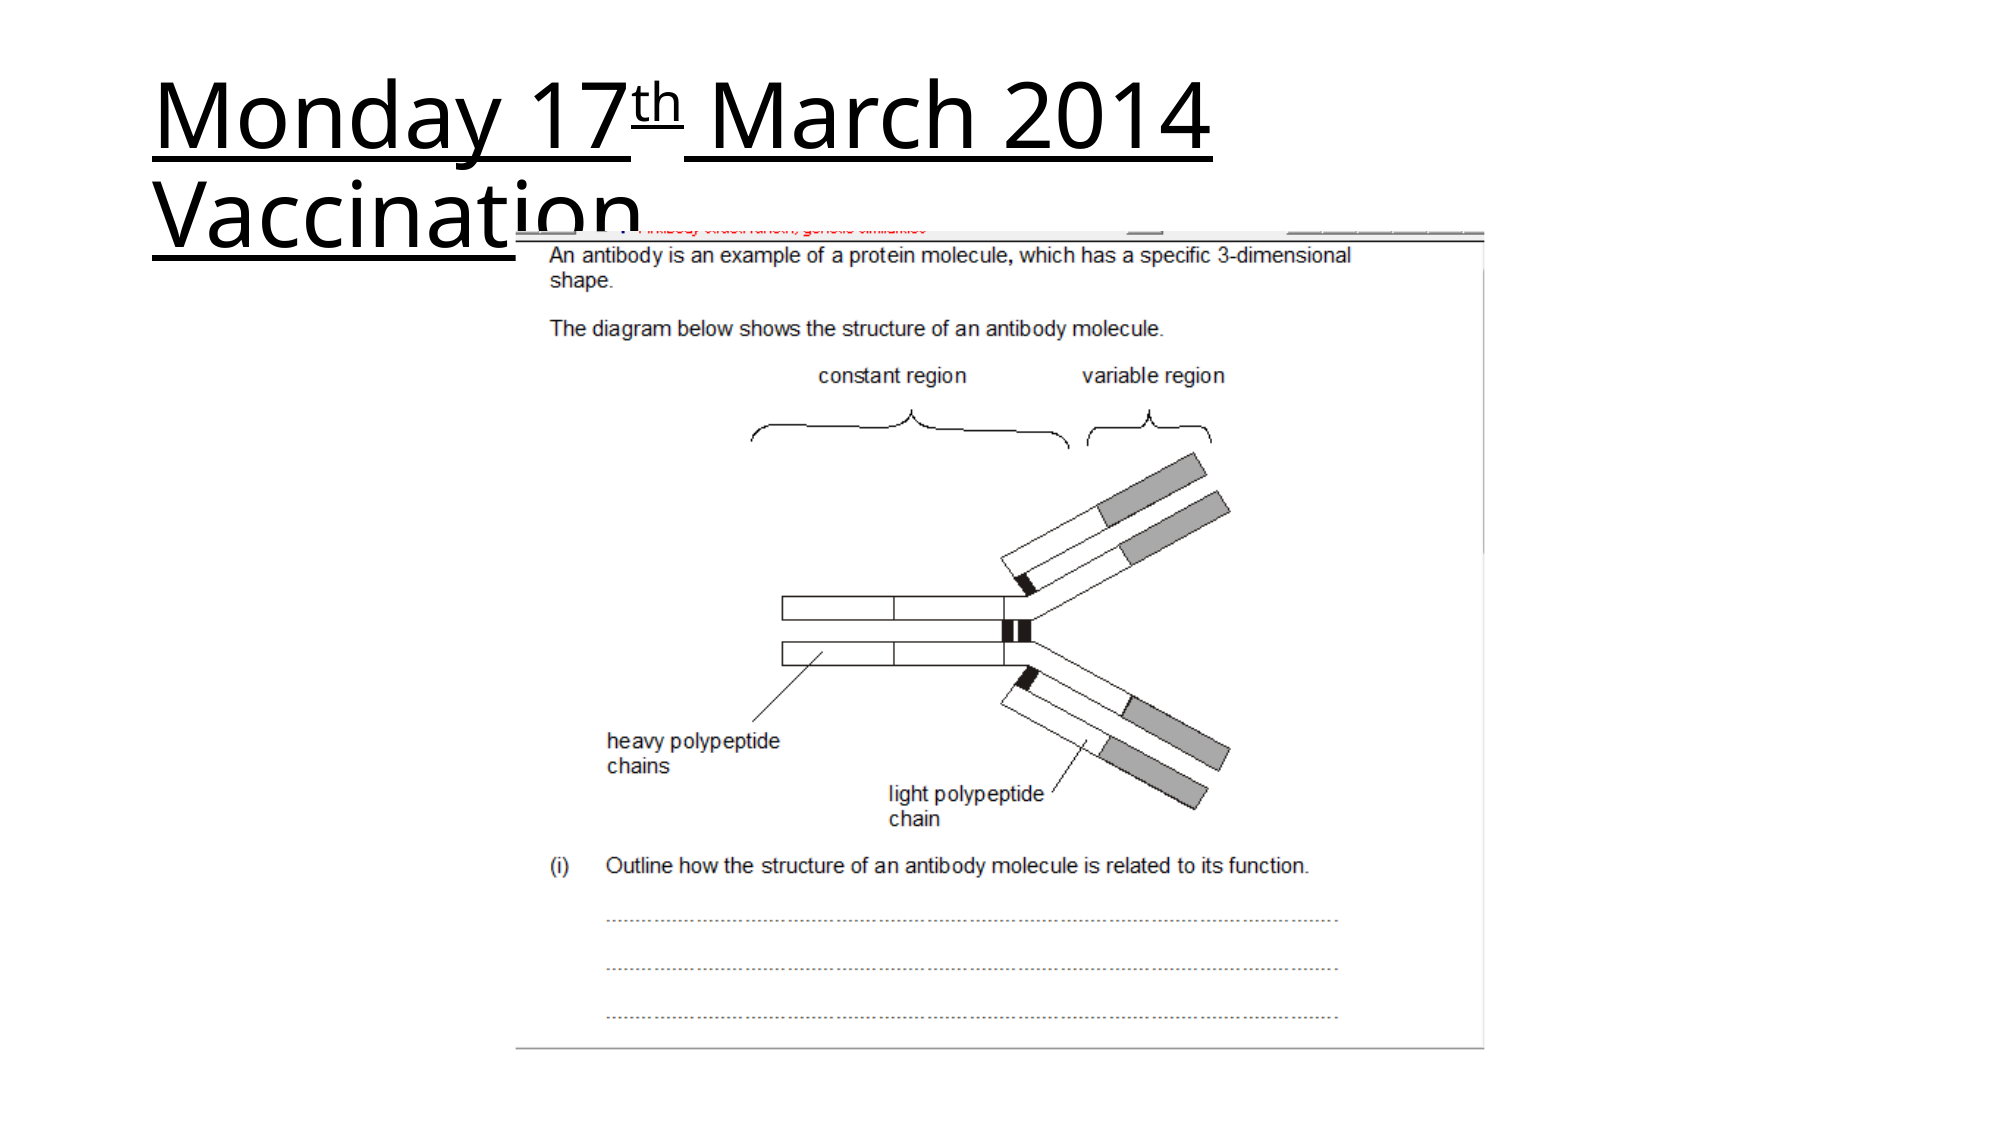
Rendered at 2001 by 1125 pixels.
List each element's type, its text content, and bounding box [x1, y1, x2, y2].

title Monday 17th March 2014 Vaccination [137, 59, 1863, 278]
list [515, 231, 1485, 1050]
